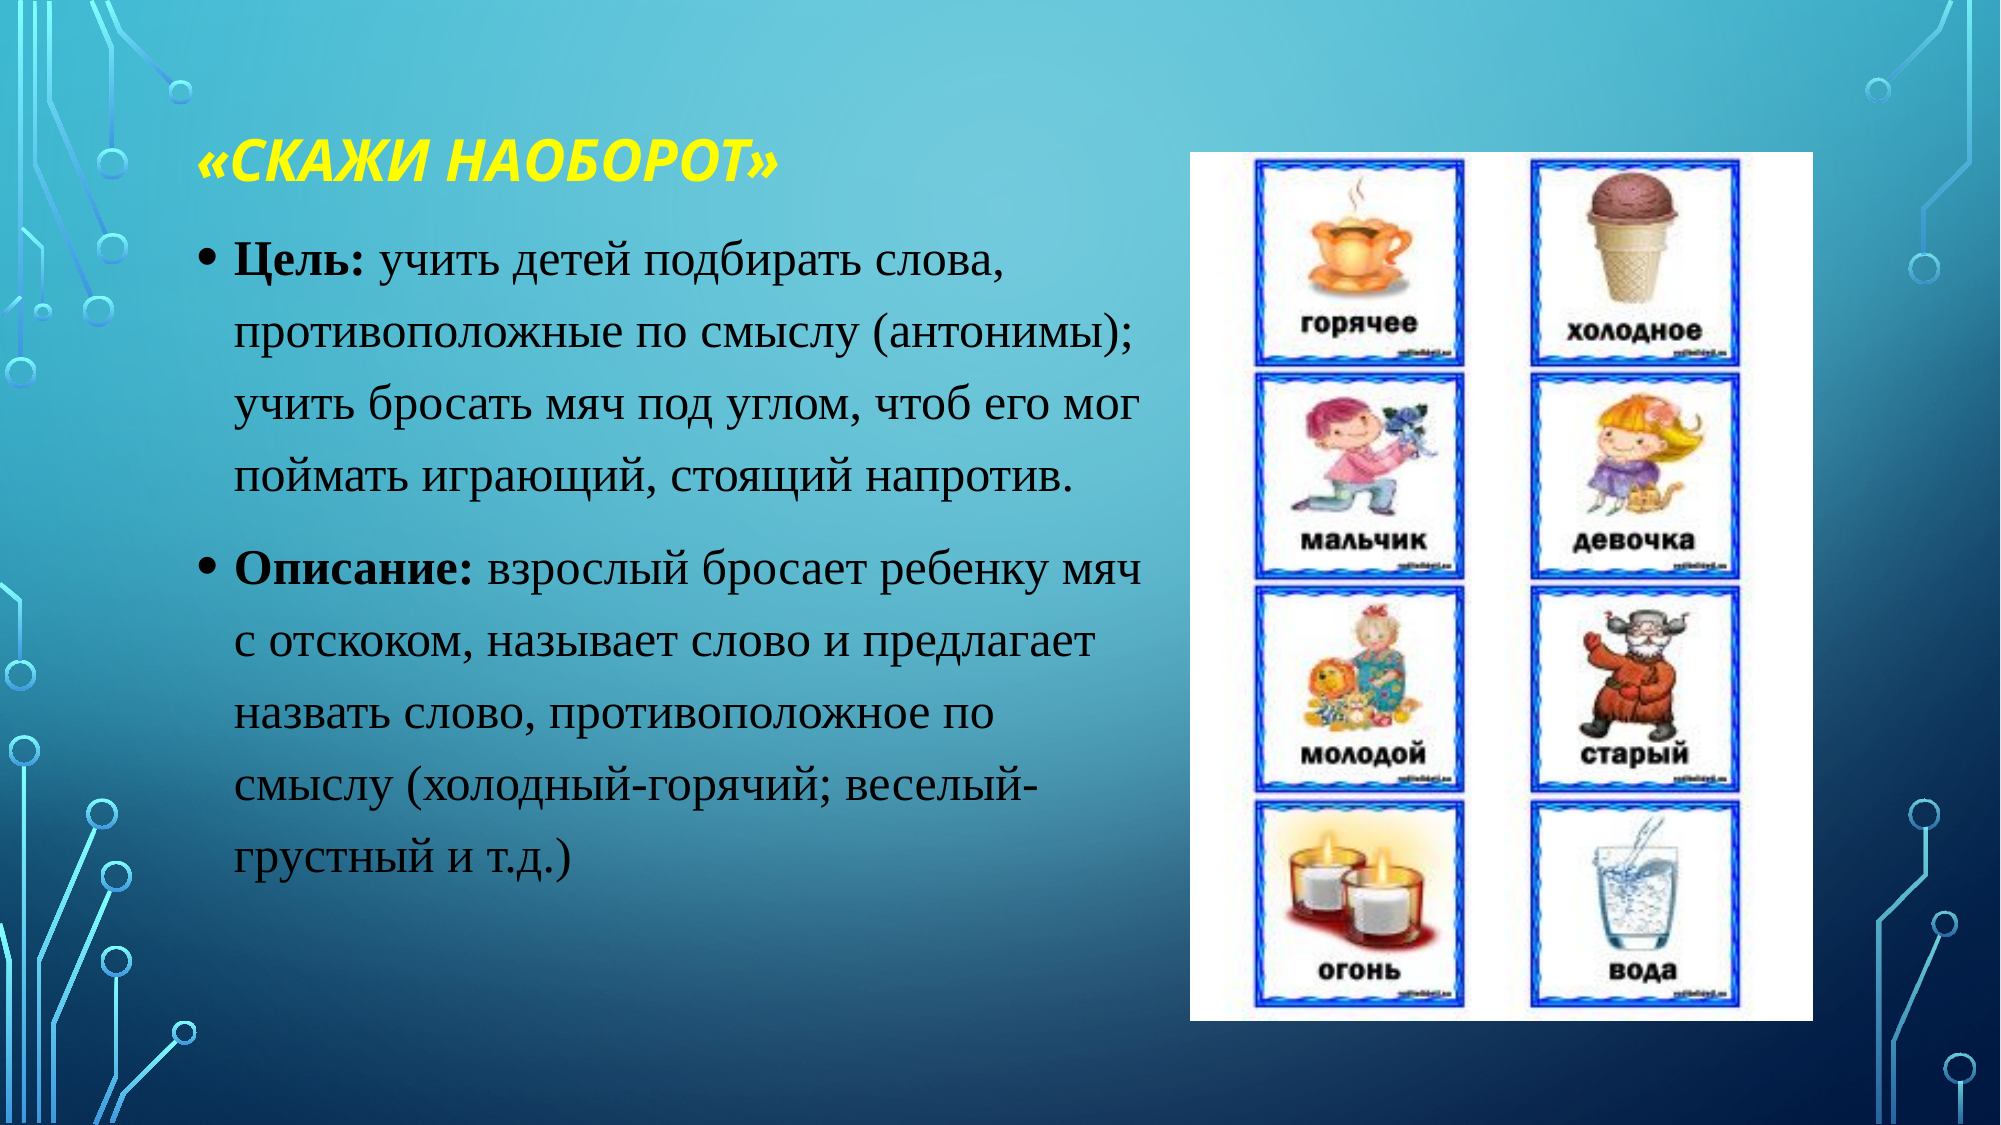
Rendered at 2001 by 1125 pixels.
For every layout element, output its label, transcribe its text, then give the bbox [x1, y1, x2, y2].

picture [1190, 152, 1813, 1022]
list «СКАЖИ НАОБОРОТ» Цель: учить детей подбирать слова, противоположные по смыслу (антонимы); учить бросать мяч под углом, чтоб его мог поймать играющий, стоящий напротив. Описание: взрослый бросает ребенку мяч с отскоком, называет слово и предлагает назвать слово, противоположное по смыслу (холодный-горячий; веселый-грустный и т.д.) [181, 101, 1169, 1062]
